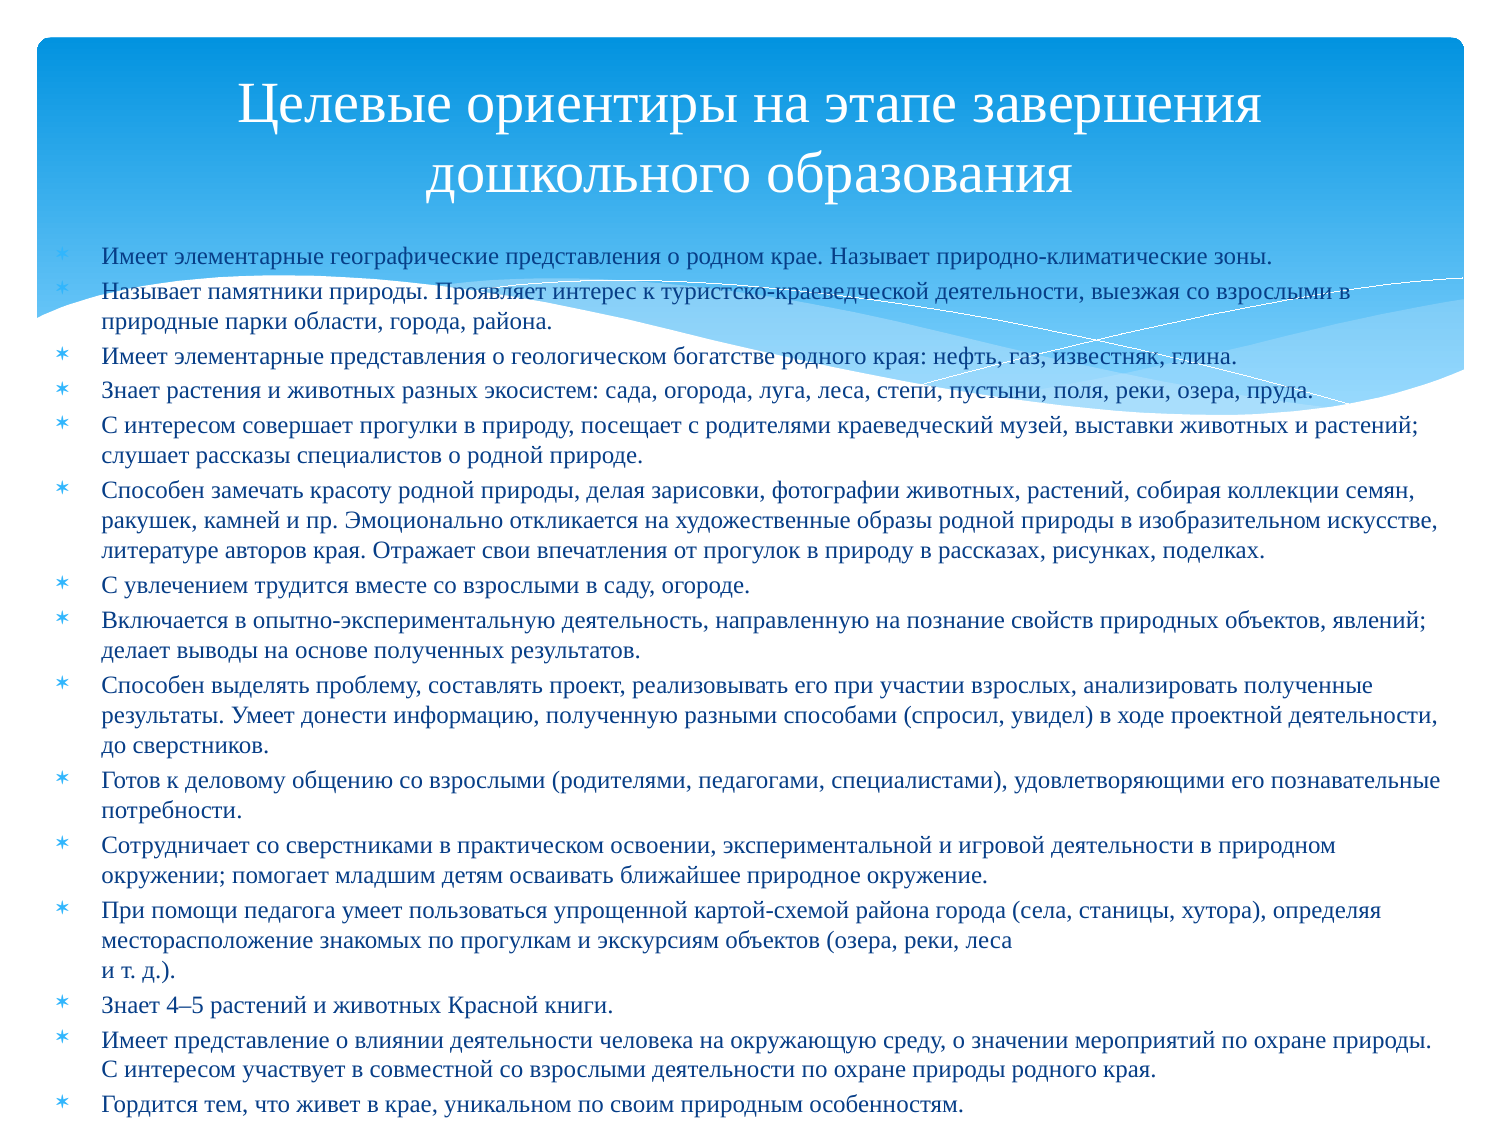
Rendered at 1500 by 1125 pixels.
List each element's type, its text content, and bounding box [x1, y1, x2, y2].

title Целевые ориентиры на этапе завершения дошкольного образования [75, 55, 1425, 232]
list Имеет элементарные географические представления о родном крае. Называет природно-климатические зоны. Называет памятники природы. Проявляет интерес к туристско-краеведческой деятельности, выезжая со взрослыми в природные парки области, города, района. Имеет элементарные представления о геологическом богатстве родного края: нефть, газ, известняк, глина. Знает растения и животных разных экосистем: сада, огорода, луга, леса, степи, пустыни, поля, реки, озера, пруда. С интересом совершает прогулки в природу, посещает с родителями краеведческий музей, выставки животных и растений; слушает рассказы специалистов о родной природе. Способен замечать красоту родной природы, делая зарисовки, фотографии животных, растений, собирая коллекции семян, ракушек, камней и пр. Эмоционально откликается на художественные образы родной природы в изобразительном искусстве, литературе авторов края. Отражает свои впечатления от прогулок в природу в рассказах, рисунках, поделках. С увлечением трудится вместе со взрослыми в саду, огороде. Включается в опытно-экспериментальную деятельность, направленную на познание свойств природных объектов, явлений; делает выводы на основе полученных результатов. Способен выделять проблему, составлять проект, реализовывать его при участии взрослых, анализировать полученные результаты. Умеет донести информацию, полученную разными способами (спросил, увидел) в ходе проектной деятельности, до сверстников. Готов к деловому общению со взрослыми (родителями, педагогами, специалистами), удовлетворяющими его познавательные потребности. Сотрудничает со сверстниками в практическом освоении, экспериментальной и игровой деятельности в природном окружении; помогает младшим детям осваивать ближайшее природное окружение. При помощи педагога умеет пользоваться упрощенной картой-схемой района города (села, станицы, хутора), определяя месторасположение знакомых по прогулкам и экскурсиям объектов (озера, реки, леса и т. д.). Знает 4–5 растений и животных Красной книги. Имеет представление о влиянии деятельности человека на окружающую среду, о значении мероприятий по охране природы. С интересом участвует в совместной со взрослыми деятельности по охране природы родного края. Гордится тем, что живет в крае, уникальном по своим природным особенностям. Знает название города (села, станицы, хутора), в котором живет. [41, 231, 1459, 1083]
